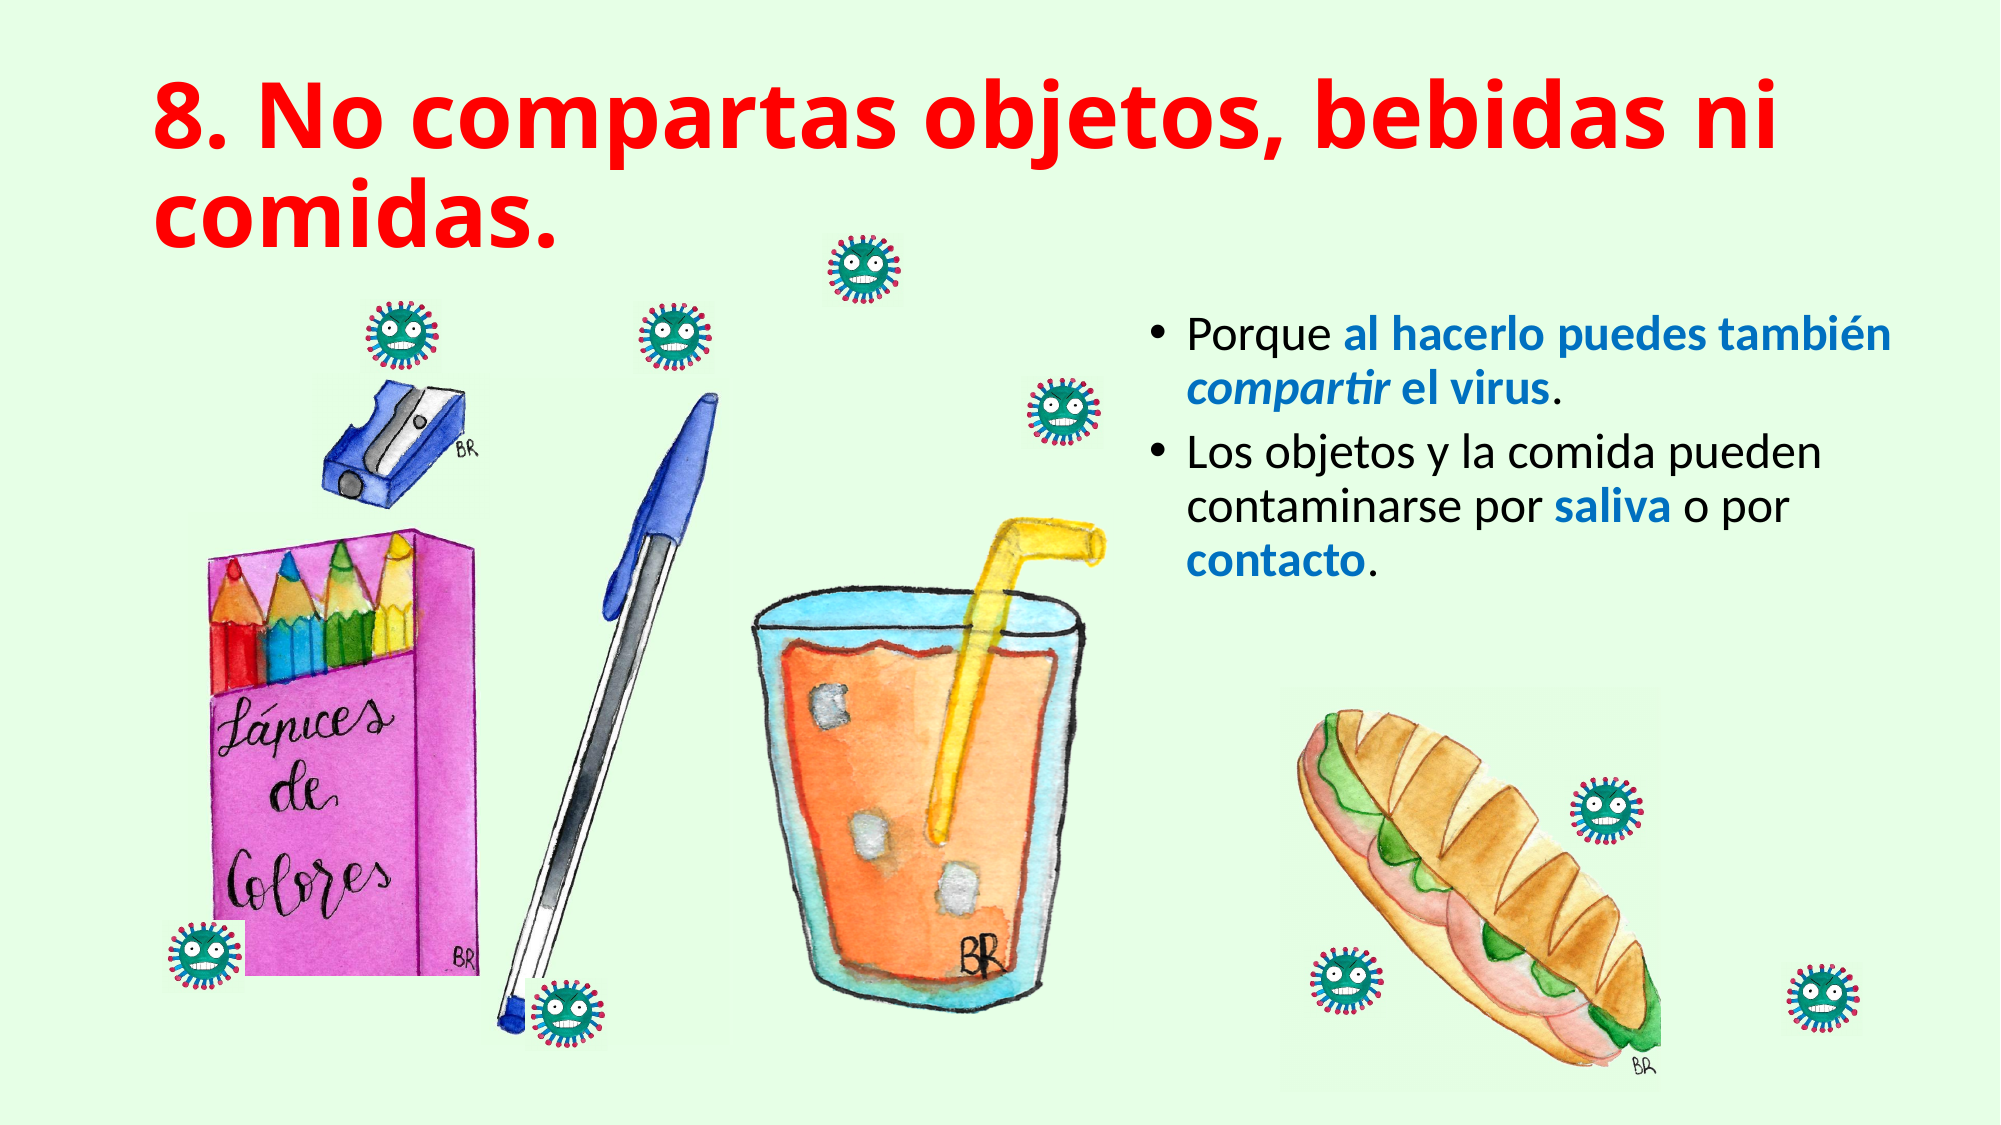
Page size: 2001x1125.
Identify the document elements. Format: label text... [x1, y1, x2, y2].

picture [1280, 687, 1661, 1092]
picture [746, 509, 1114, 1030]
list Porque al hacerlo puedes también compartir el virus. Los objetos y la comida pueden contaminarse por saliva o por contacto. [1059, 299, 1961, 1014]
picture [1021, 376, 1104, 449]
picture [633, 300, 715, 374]
picture [822, 233, 904, 307]
title 8. No compartas objetos, bebidas ni comidas. [137, 59, 1863, 278]
picture [1781, 962, 1863, 1036]
picture [162, 299, 733, 1051]
